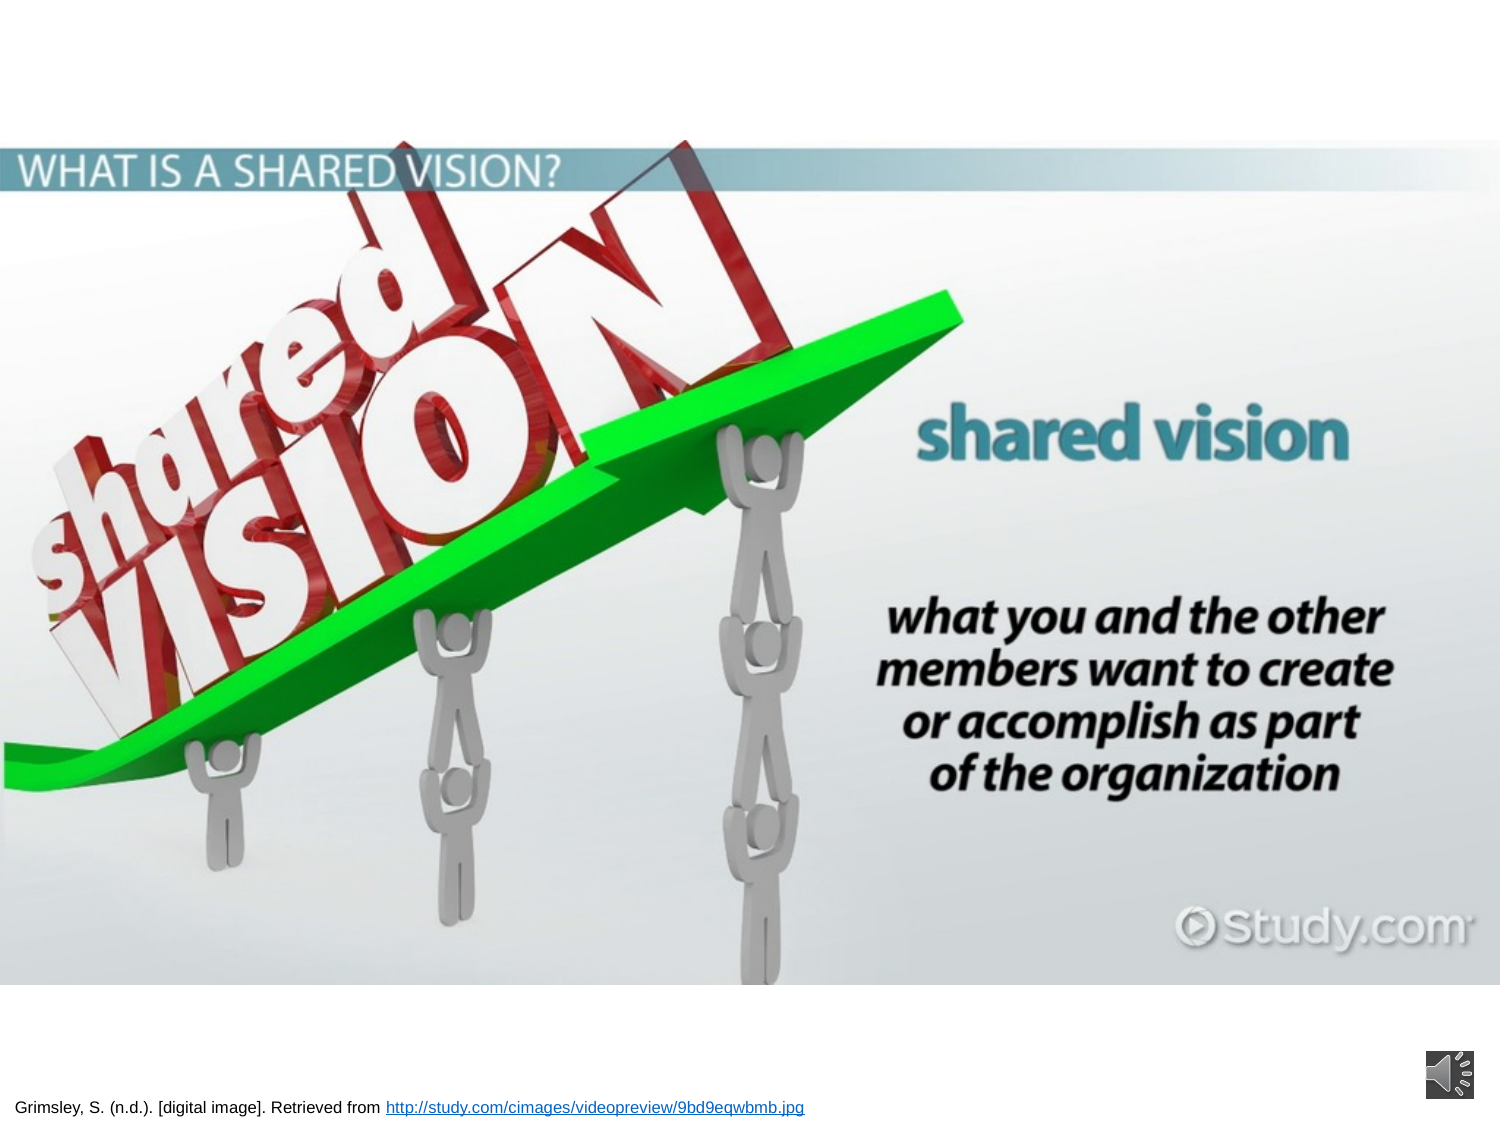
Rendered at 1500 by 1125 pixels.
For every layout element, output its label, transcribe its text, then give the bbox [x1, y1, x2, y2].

picture [0, 140, 1500, 985]
text_box Grimsley, S. (n.d.). [digital image]. Retrieved from http://study.com/cimages/videopreview/9bd9eqwbmb.jpg [0, 1089, 1002, 1124]
picture [1424, 1049, 1475, 1100]
